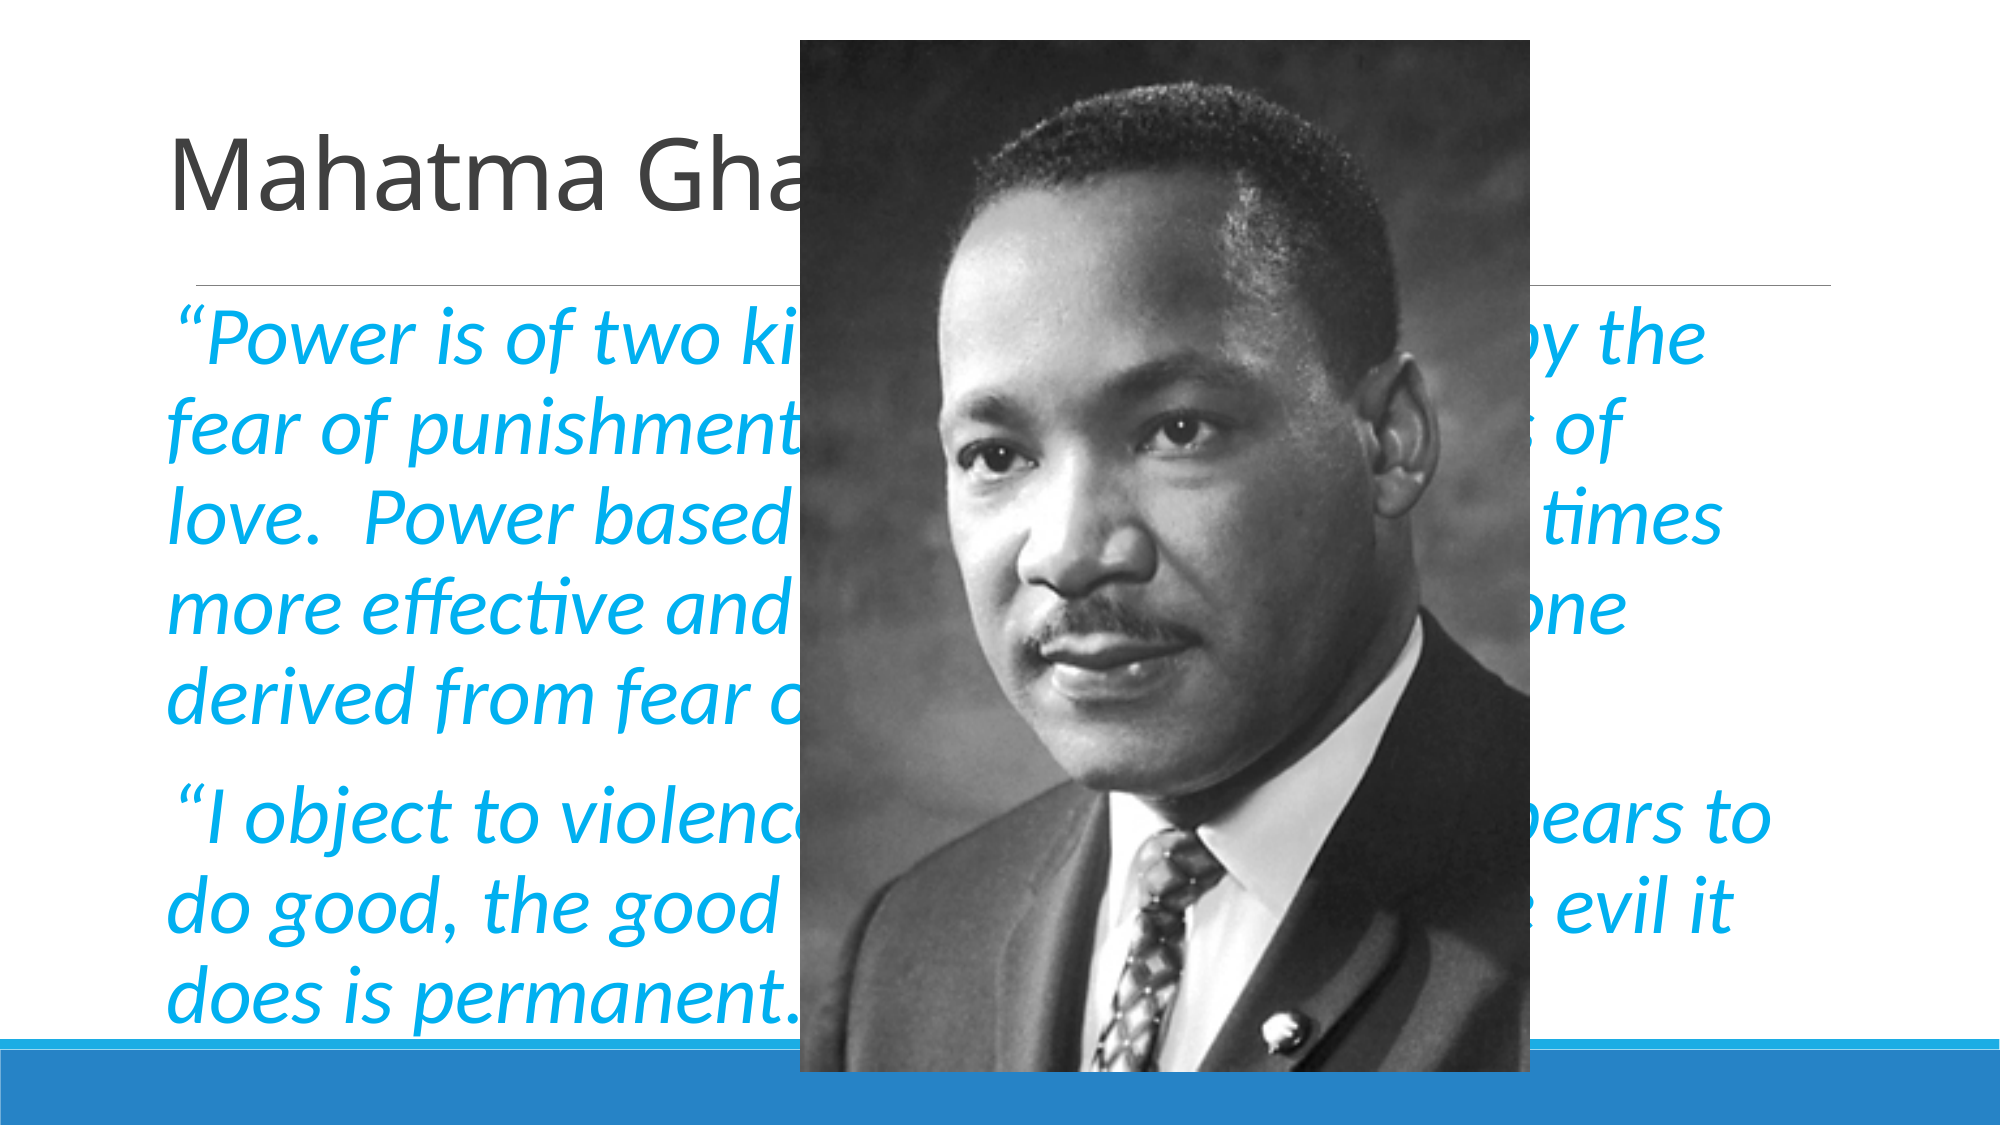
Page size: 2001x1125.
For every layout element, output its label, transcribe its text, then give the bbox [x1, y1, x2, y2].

list “Power is of two kinds. One is obtained by the fear of punishment and the other by acts of love. Power based on love is a thousand times more effective and permanent then the one derived from fear of punishment” “I object to violence because when it appears to do good, the good is only temporary; the evil it does is permanent.” [1539, 285, 1802, 945]
list “Power is of two kinds. One is obtained by the fear of punishment and the other by acts of love. Power based on love is a thousand times more effective and permanent then the one derived from fear of punishment” “I object to violence because when it appears to do good, the good is only temporary; the evil it does is permanent.” [151, 285, 797, 945]
picture [800, 40, 1531, 1073]
title Mahatma Ghandi [151, 0, 1802, 238]
